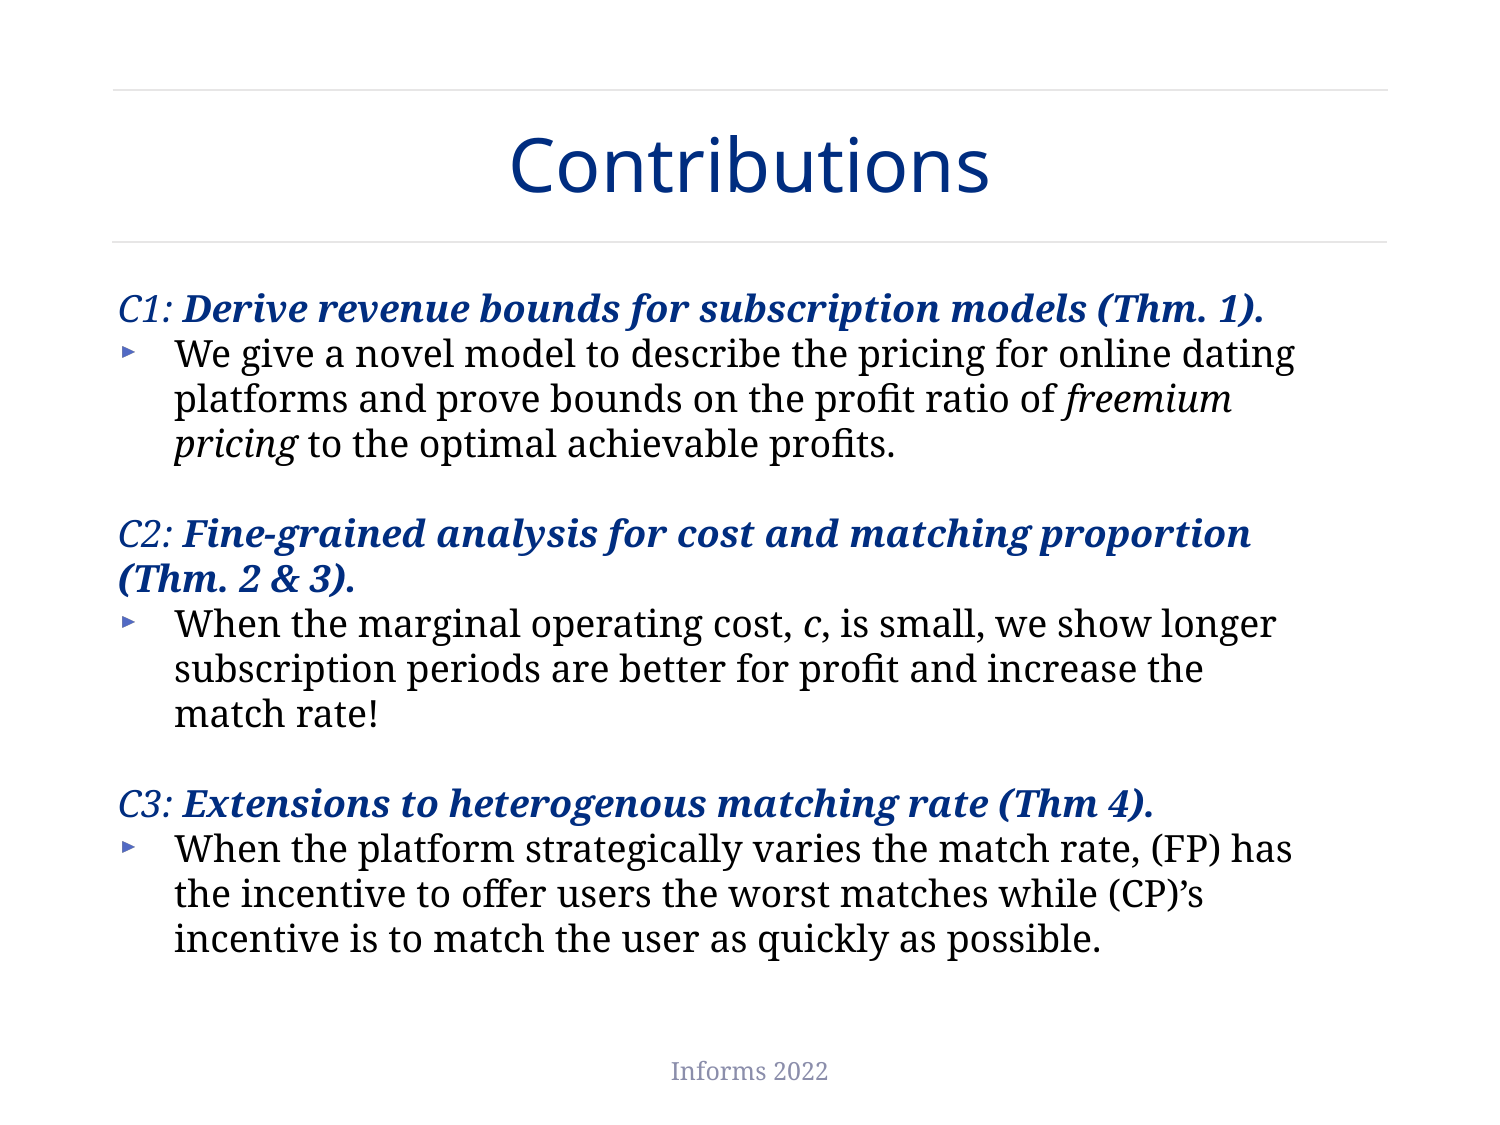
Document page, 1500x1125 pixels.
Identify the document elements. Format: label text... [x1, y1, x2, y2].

text_box Contributions [103, 59, 1397, 278]
picture [117, 608, 146, 636]
picture [117, 833, 146, 861]
picture [117, 338, 146, 366]
text_box C1: Derive revenue bounds for subscription models (Thm. 1). We give a novel model to describe the pricing for online dating platforms and prove bounds on the profit ratio of freemium pricing to the optimal achievable profits. C2: Fine-grained analysis for cost and matching proportion (Thm. 2 & 3). When the marginal operating cost, c, is small, we show longer subscription periods are better for profit and increase the match rate! C3: Extensions to heterogenous matching rate (Thm 4). When the platform strategically varies the match rate, (FP) has the incentive to offer users the worst matches while (CP)’s incentive is to match the user as quickly as possible. [103, 277, 1338, 1125]
footer Informs 2022 [496, 1042, 1004, 1103]
